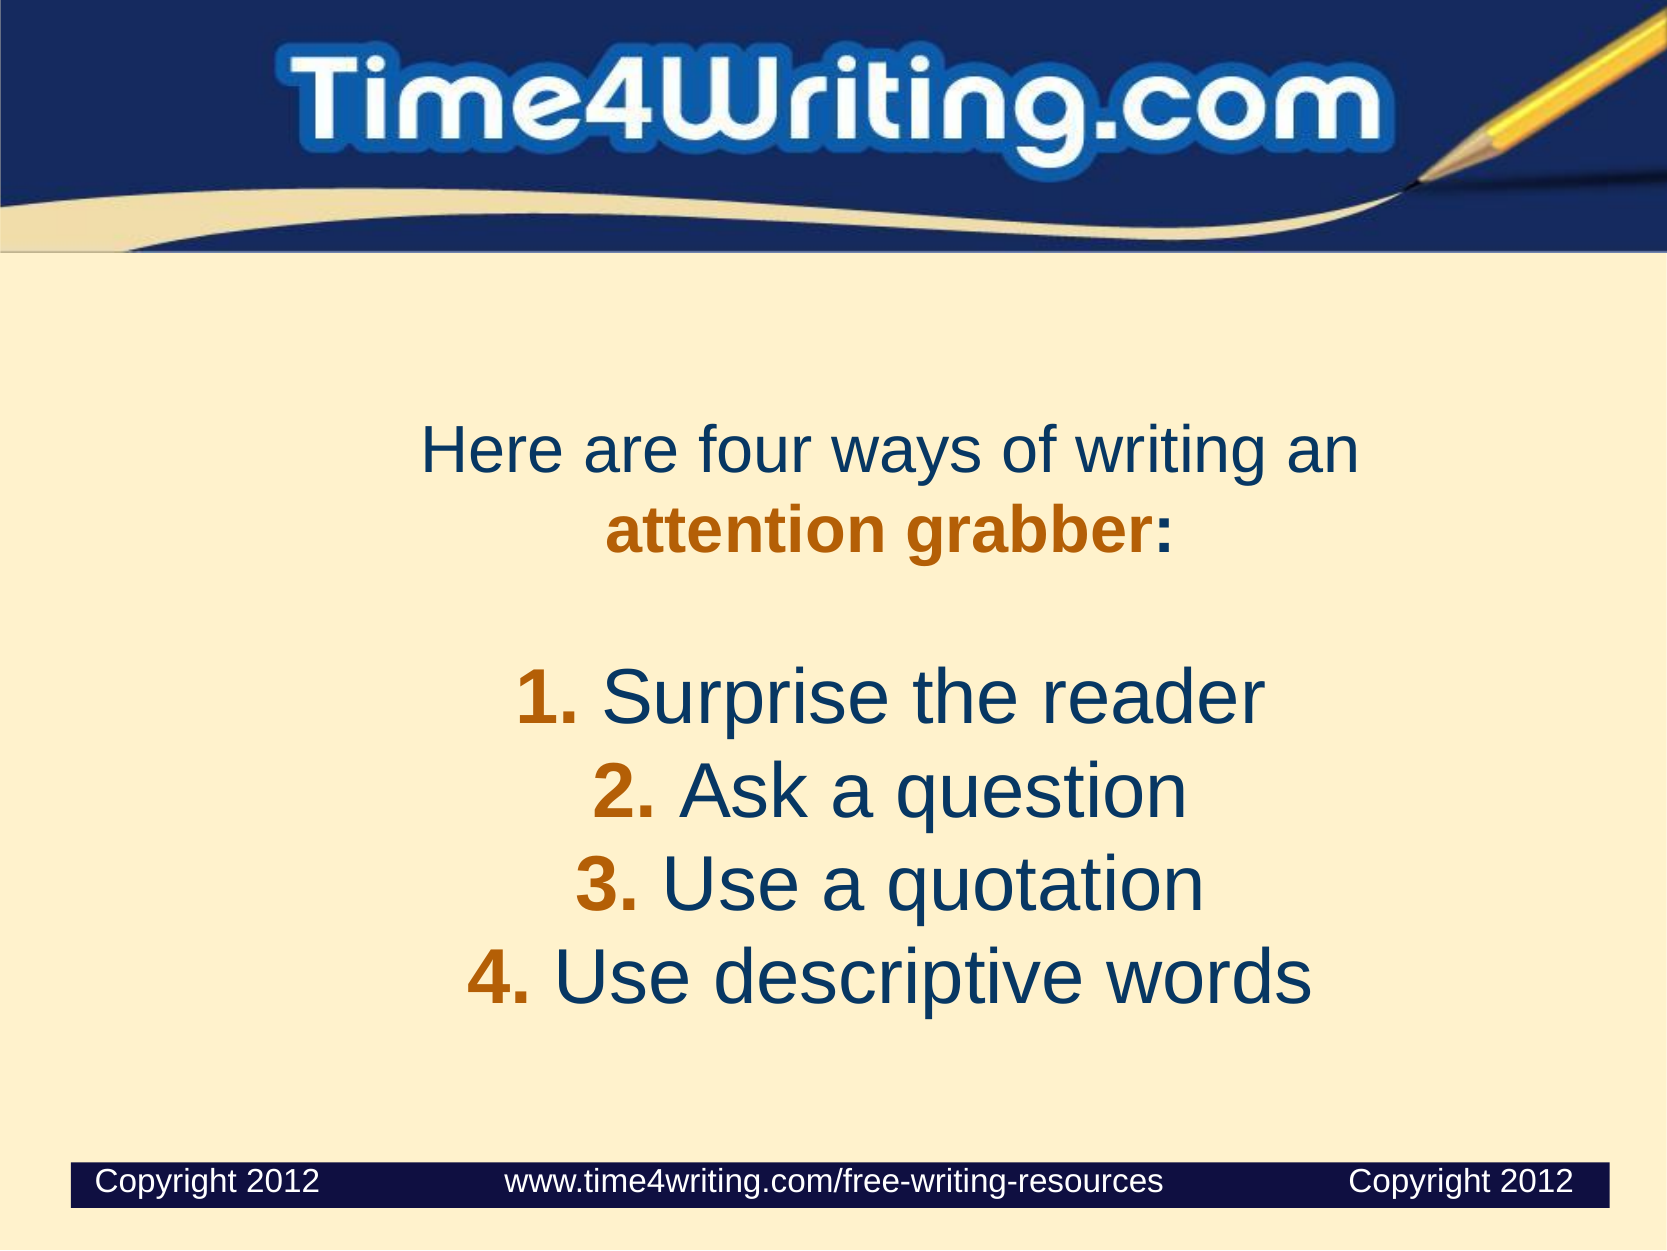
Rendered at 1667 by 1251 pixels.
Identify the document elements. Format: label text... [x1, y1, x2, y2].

text_box [69, 1160, 1612, 1210]
title ﻿Here are four ways of writing an attention grabber: 1. Surprise the reader 2. Ask a question 3. Use a quotation 4. Use descriptive words [183, 399, 1599, 1026]
text_box Copyright 2012 www.time4writing.com/free-writing-resources Copyright 2012 [83, 1162, 1598, 1201]
text_box [0, 0, 1667, 253]
picture [0, 253, 1667, 1250]
